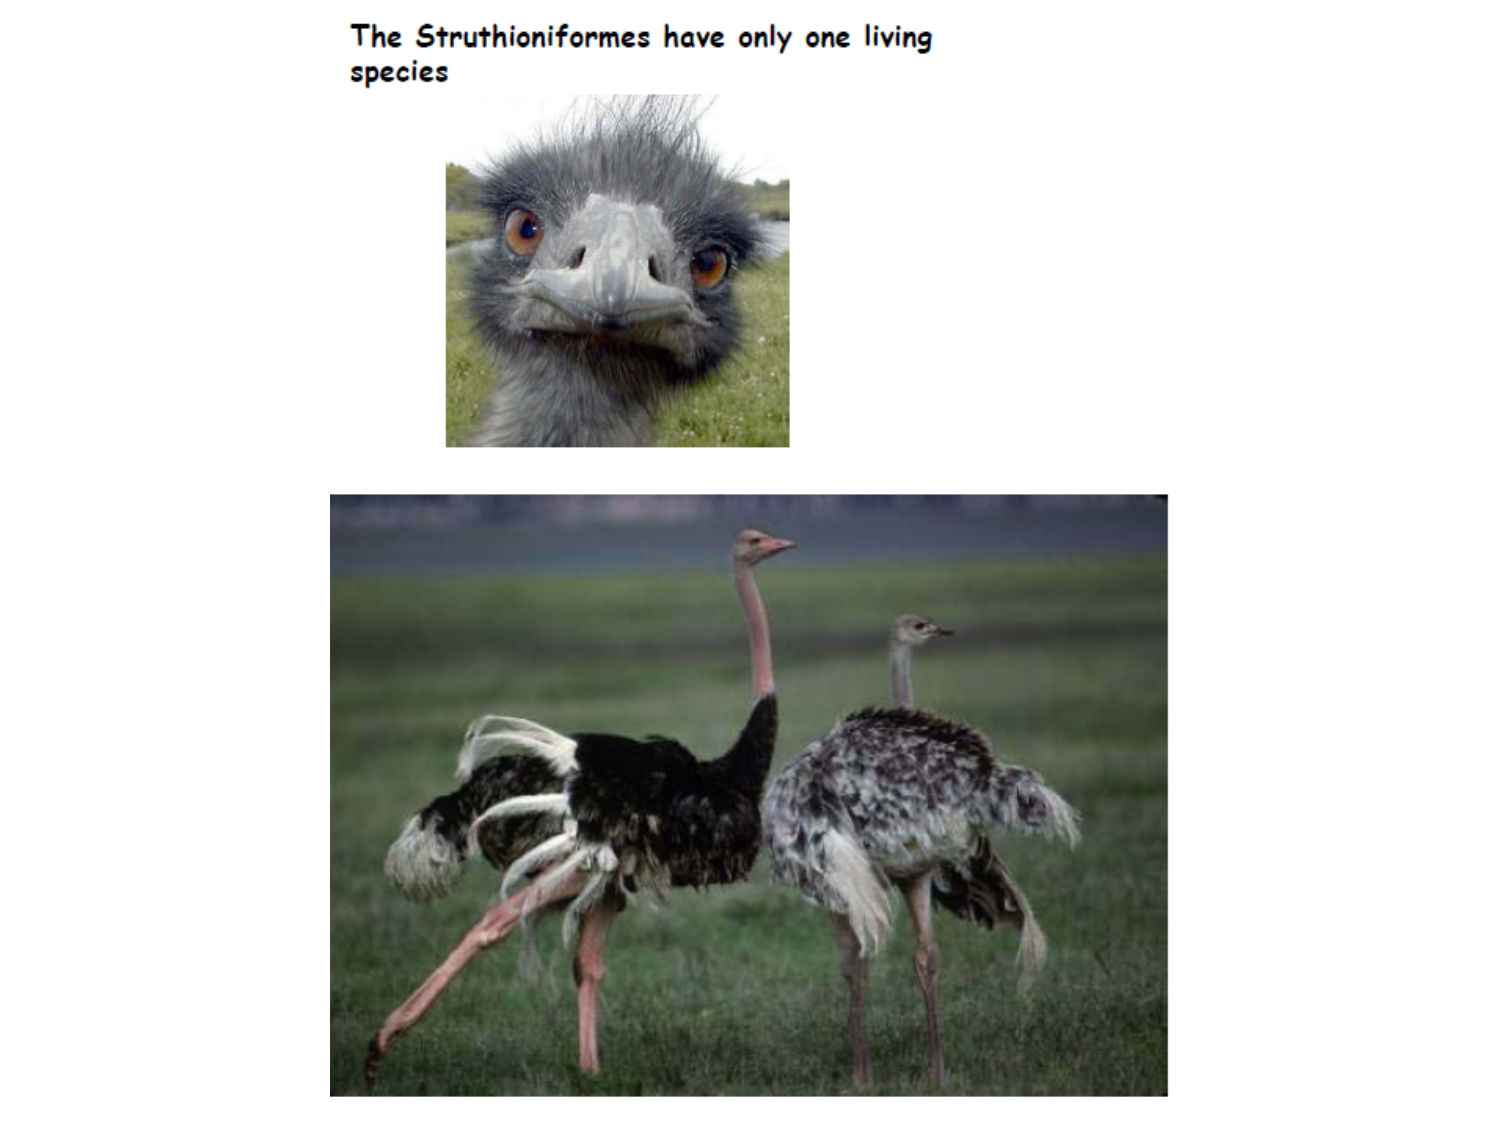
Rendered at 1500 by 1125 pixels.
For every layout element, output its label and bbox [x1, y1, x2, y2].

picture [330, 10, 1209, 1125]
